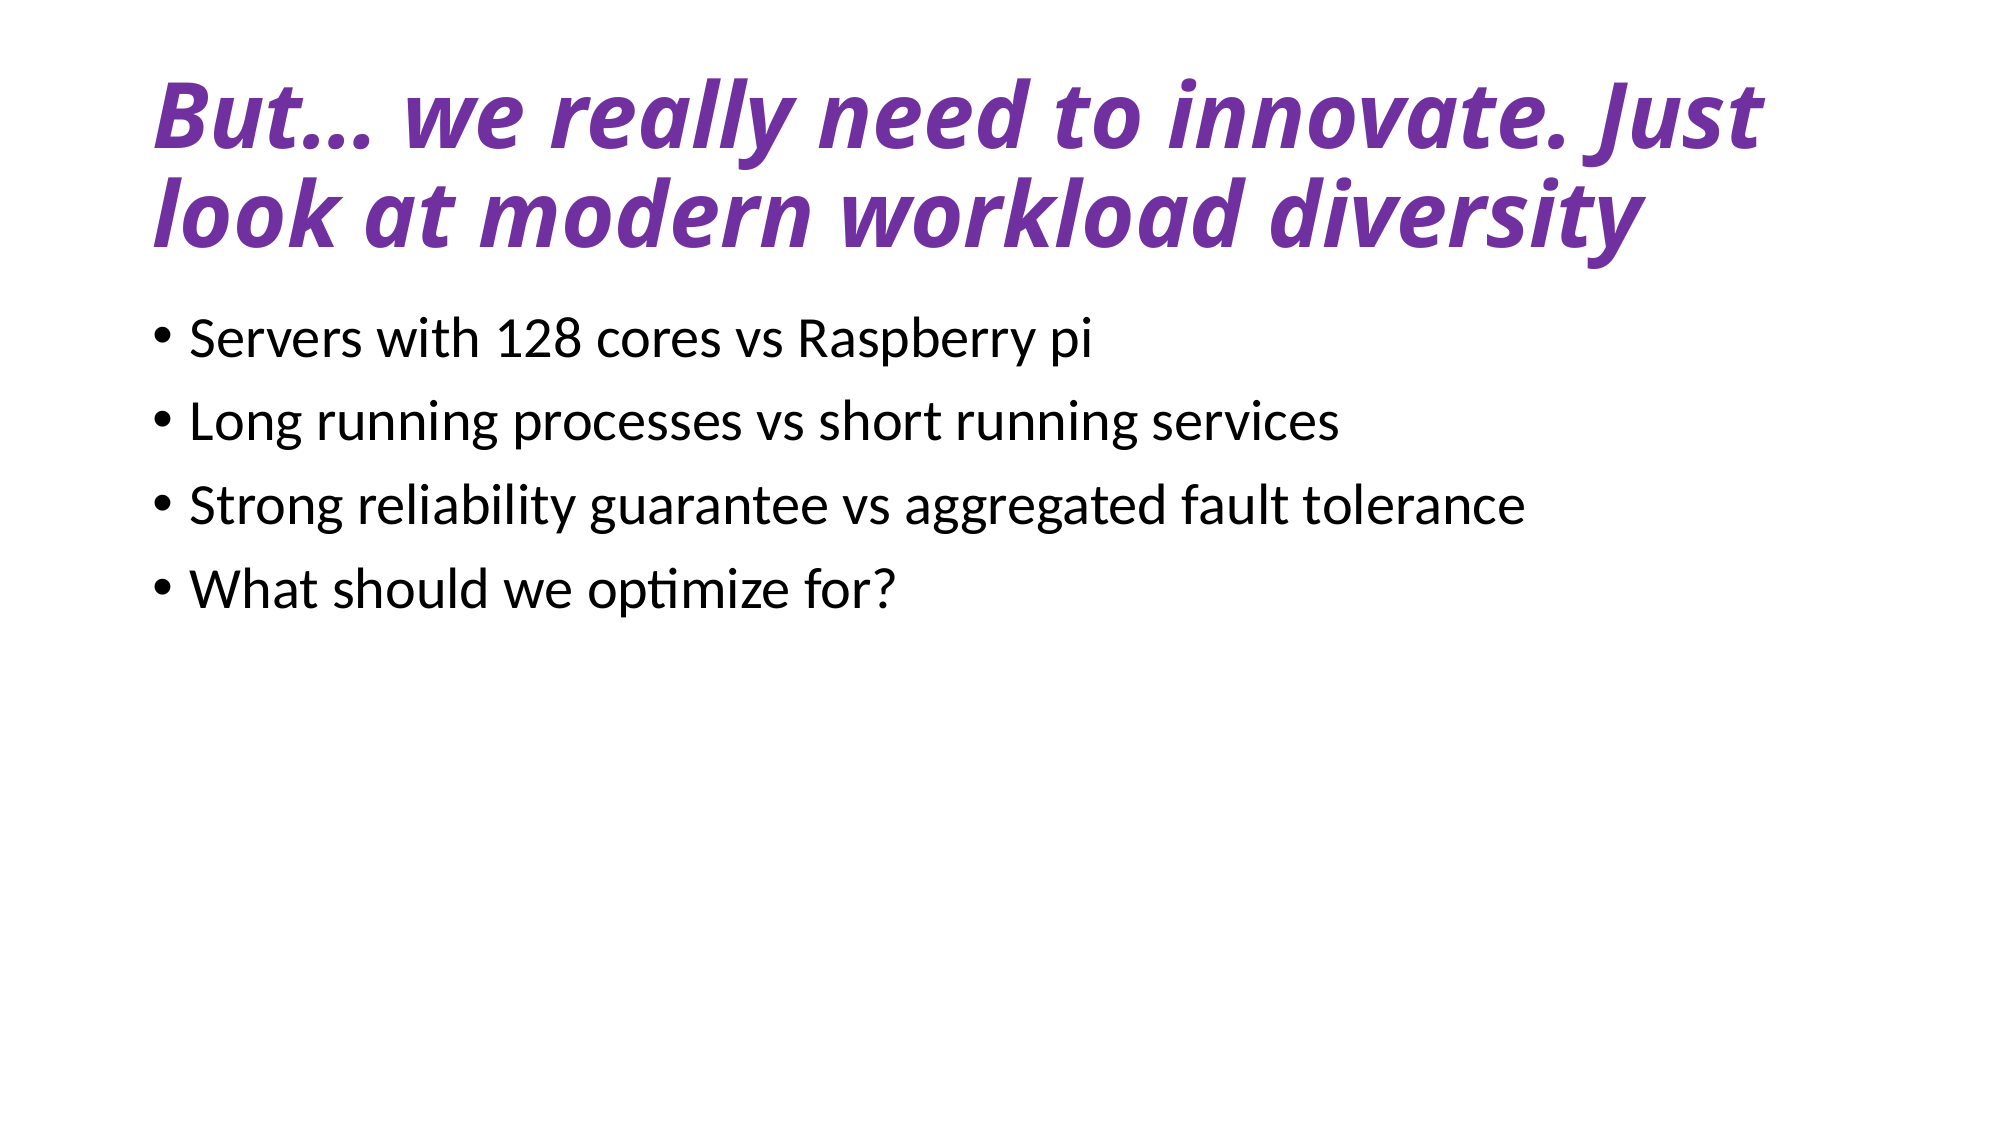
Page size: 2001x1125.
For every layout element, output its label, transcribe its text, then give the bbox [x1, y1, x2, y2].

list Servers with 128 cores vs Raspberry pi Long running processes vs short running services Strong reliability guarantee vs aggregated fault tolerance What should we optimize for? [137, 299, 1863, 1014]
title But… we really need to innovate. Just look at modern workload diversity [137, 59, 1863, 278]
